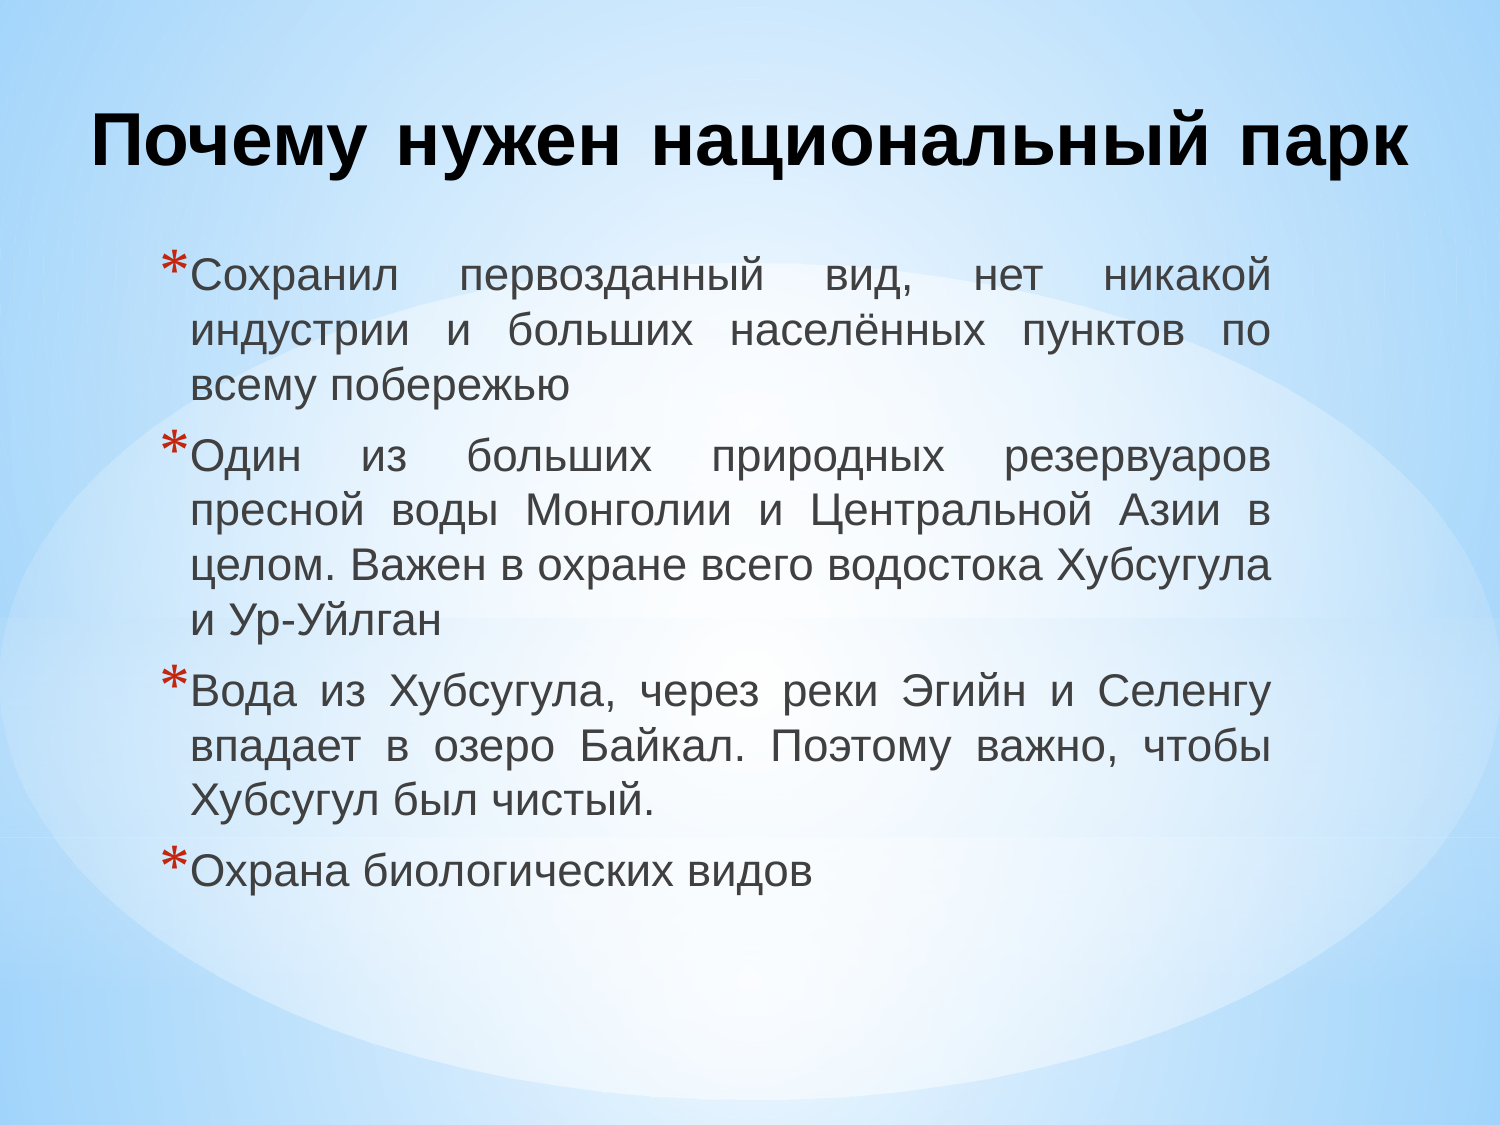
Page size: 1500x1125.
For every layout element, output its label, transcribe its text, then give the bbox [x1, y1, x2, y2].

title Почему нужен национальный парк [75, 75, 1425, 250]
list Сохранил первозданный вид, нет никакой индустрии и больших населённых пунктов по всему побережью Один из больших природных резервуаров пресной воды Монголии и Центральной Азии в целом. Важен в охране всего водостока Хубсугула и Ур-Уйлган Вода из Хубсугула, через реки Эгийн и Селенгу впадает в озеро Байкал. Поэтому важно, чтобы Хубсугул был чистый. Охрана биологических видов [137, 237, 1288, 955]
